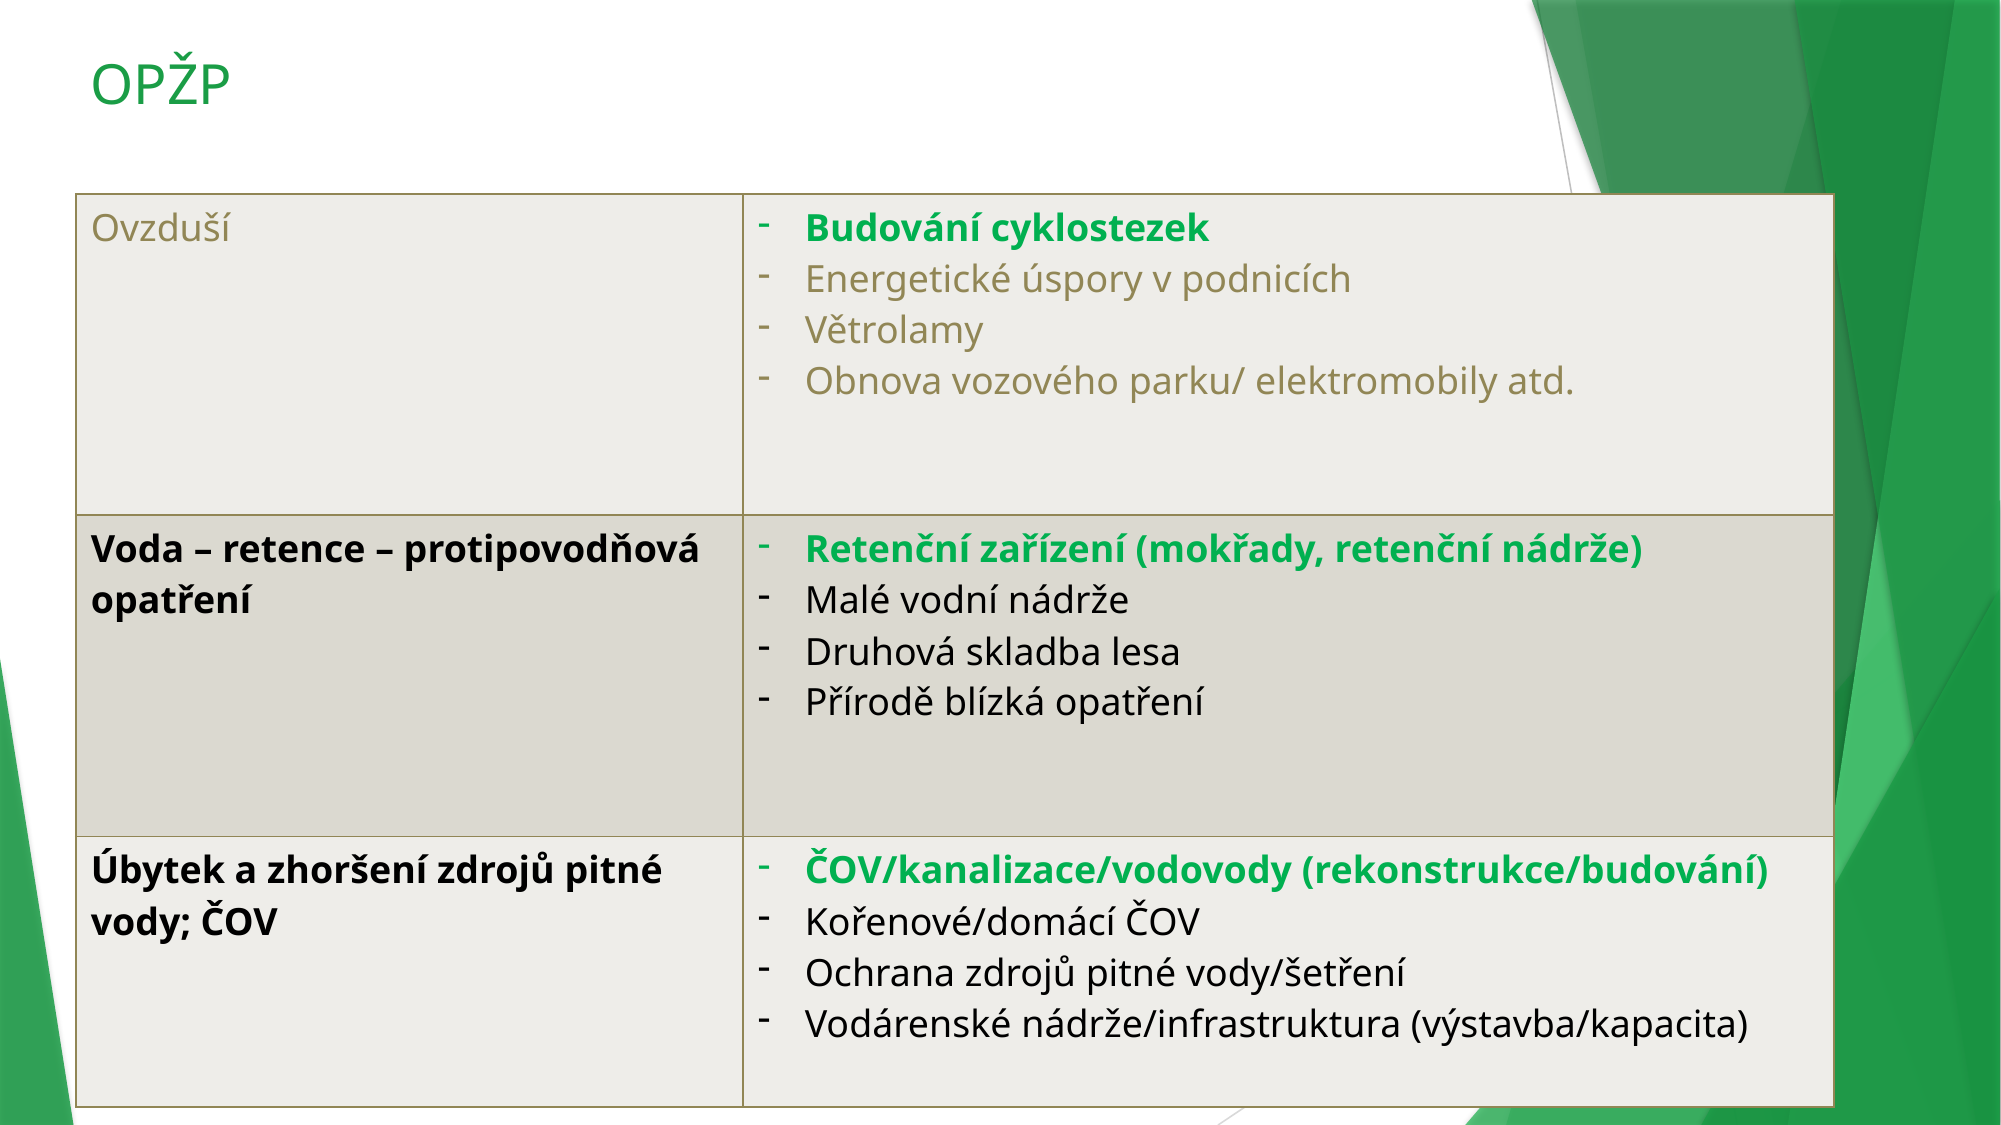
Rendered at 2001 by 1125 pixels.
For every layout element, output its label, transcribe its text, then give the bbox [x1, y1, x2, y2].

table_cell Retenční zařízení (mokřady, retenční nádrže) Malé vodní nádrže Druhová skladba lesa Přírodě blízká opatření [744, 516, 1833, 836]
table_cell Úbytek a zhoršení zdrojů pitné vody; ČOV [77, 837, 742, 1106]
table_header Budování cyklostezek Energetické úspory v podnicích Větrolamy Obnova vozového parku/ elektromobily atd. [744, 195, 1833, 514]
title OPŽP [75, 41, 1486, 193]
table_cell Voda – retence – protipovodňová opatření [77, 516, 742, 836]
table_cell ČOV/kanalizace/vodovody (rekonstrukce/budování) Kořenové/domácí ČOV Ochrana zdrojů pitné vody/šetření Vodárenské nádrže/infrastruktura (výstavba/kapacita) [744, 837, 1833, 1106]
table_header Ovzduší [77, 195, 742, 514]
